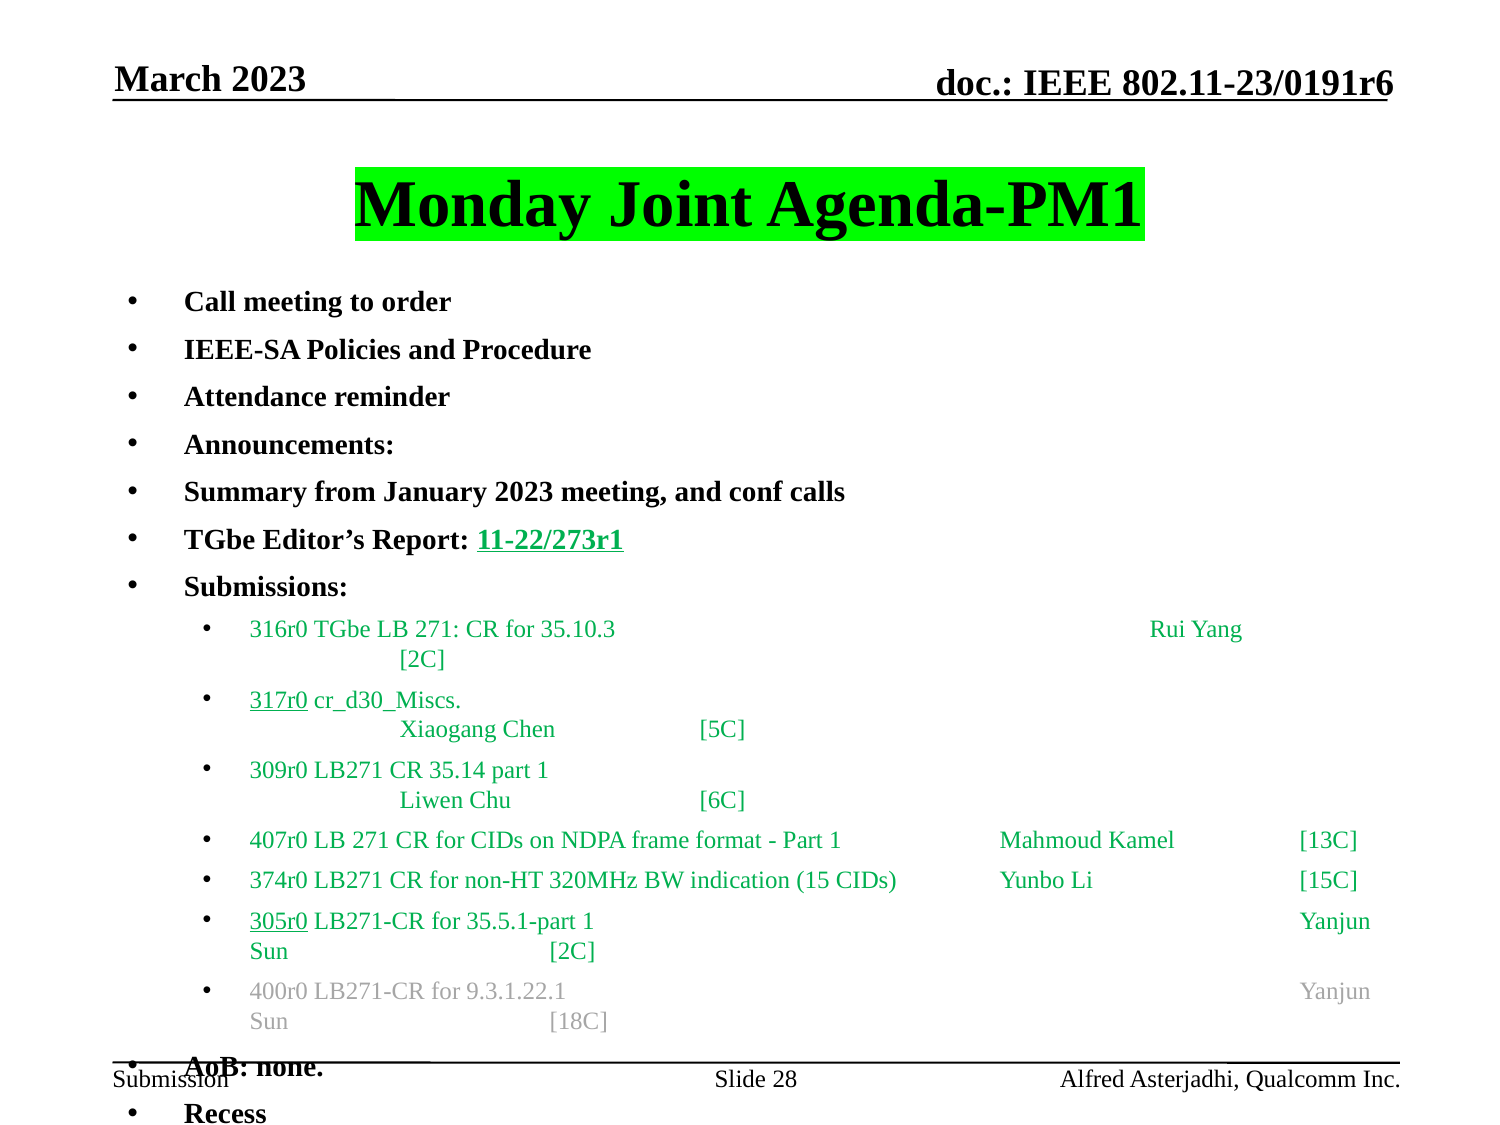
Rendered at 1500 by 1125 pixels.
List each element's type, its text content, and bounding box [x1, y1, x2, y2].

title Monday Joint Agenda-PM1 [112, 112, 1388, 274]
footer Alfred Asterjadhi, Qualcomm Inc. [878, 1061, 1402, 1093]
slide_number Slide 28 [712, 1061, 800, 1123]
list Call meeting to order IEEE-SA Policies and Procedure Attendance reminder Announcements: Summary from January 2023 meeting, and conf calls TGbe Editor’s Report: 11-22/273r1 Submissions: 316r0 TGbe LB 271: CR for 35.10.3 Rui Yang [2C] 317r0 cr_d30_Miscs. Xiaogang Chen [5C] 309r0 LB271 CR 35.14 part 1 Liwen Chu [6C] 407r0 LB 271 CR for CIDs on NDPA frame format - Part 1 Mahmoud Kamel [13C] 374r0 LB271 CR for non-HT 320MHz BW indication (15 CIDs) Yunbo Li [15C] 305r0 LB271-CR for 35.5.1-part 1 Yanjun Sun [2C] 400r0 LB271-CR for 9.3.1.22.1 Yanjun Sun [18C] AoB: none. Recess [112, 274, 1388, 1063]
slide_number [114, 54, 423, 100]
